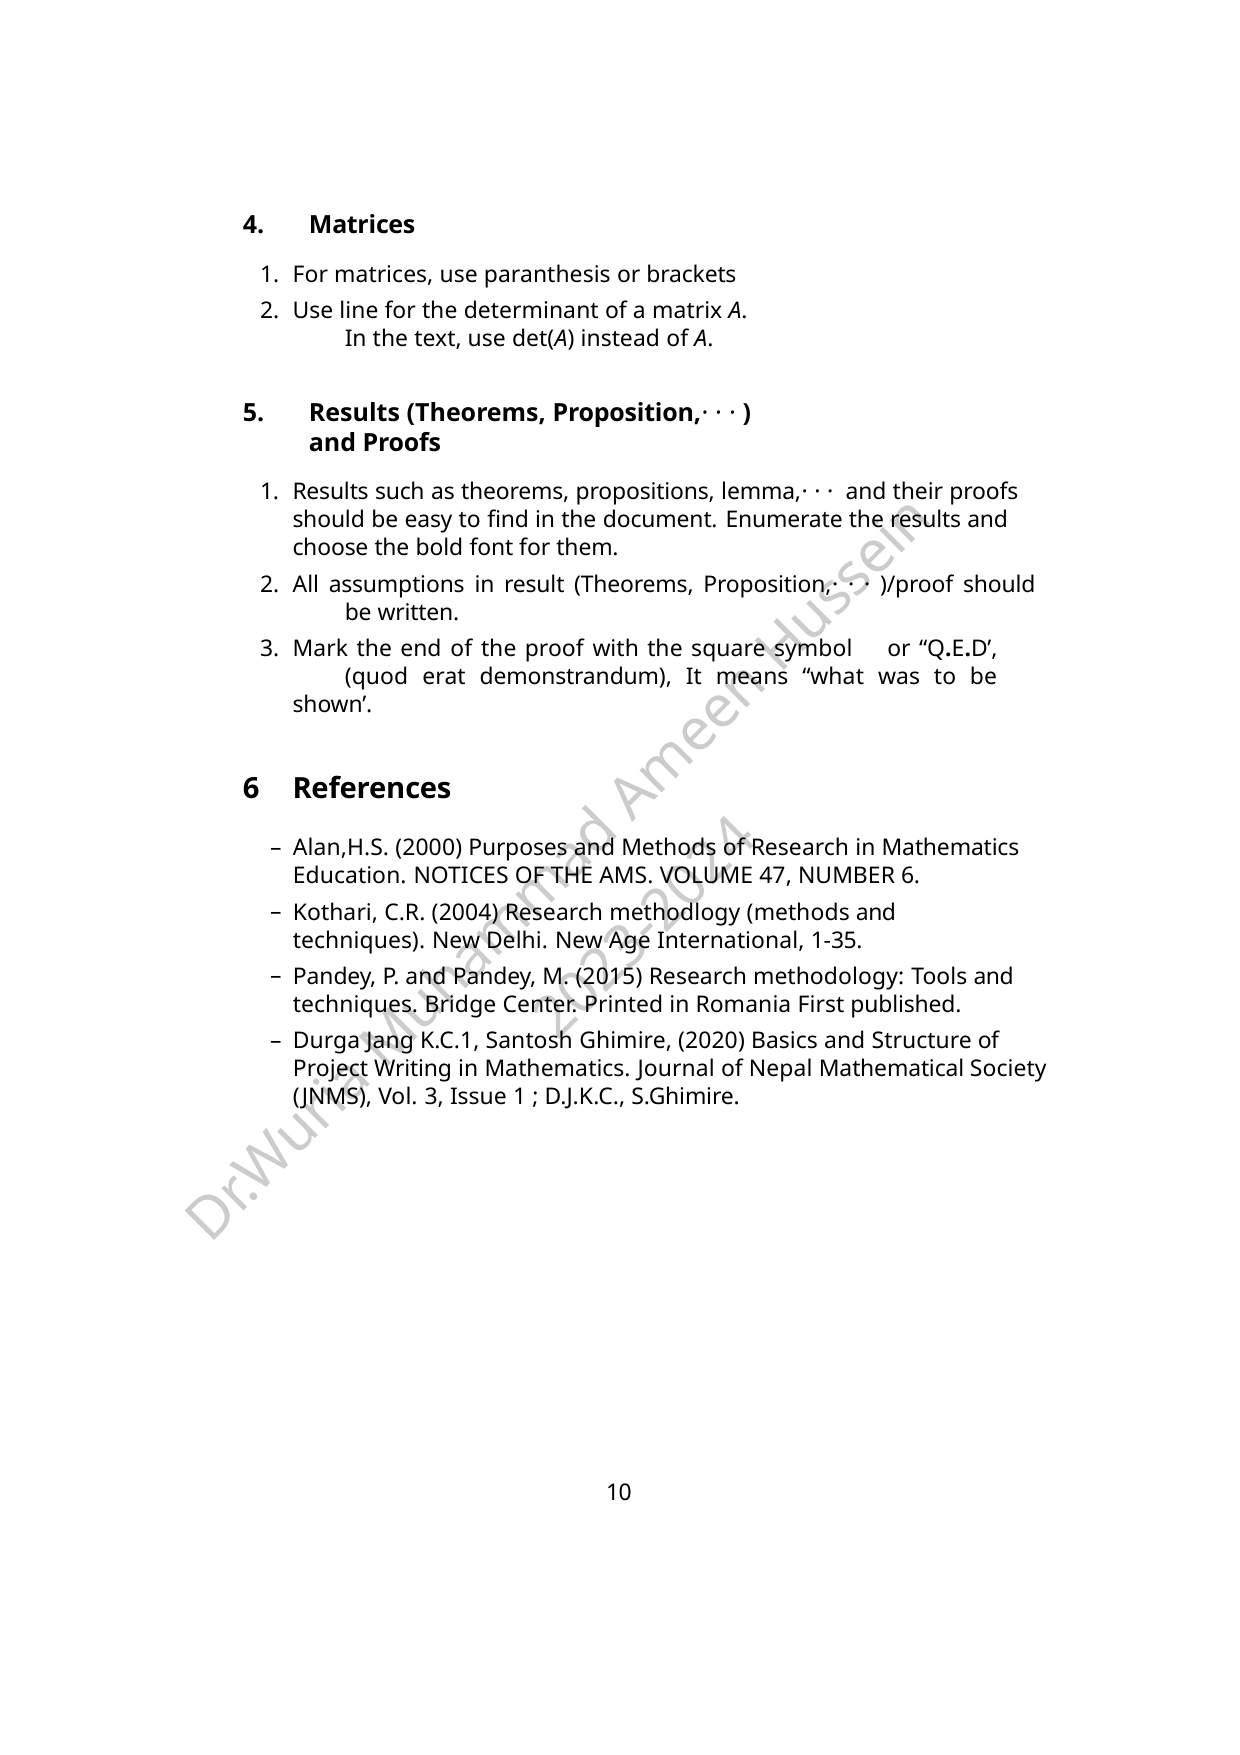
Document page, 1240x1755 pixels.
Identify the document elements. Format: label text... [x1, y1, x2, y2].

text_box Matrices For matrices, use paranthesis or brackets Use line for the determinant of a matrix A. In the text, use det(A) instead of A. Results (Theorems, Proposition,· · · ) and Proofs Results such as theorems, propositions, lemma,· · · and their proofs should be easy to find in the document. Enumerate the results and choose the bold font for them. All assumptions in result (Theorems, Proposition,· · · )/proof should be written. Mark the end of the proof with the square symbol or “Q.E.D’, (quod erat demonstrandum), It means “what was to be shown’. References Alan,H.S. (2000) Purposes and Methods of Research in Mathematics Education. NOTICES OF THE AMS. VOLUME 47, NUMBER 6. Kothari, C.R. (2004) Research methodlogy (methods and techniques). New Delhi. New Age International, 1-35. Pandey, P. and Pandey, M. (2015) Research methodology: Tools and techniques. Bridge Center. Printed in Romania First published. Durga Jang K.C.1, Santosh Ghimire, (2020) Basics and Structure of Project Writing in Mathematics. Journal of Nepal Mathematical Society (JNMS), Vol. 3, Issue 1 ; D.J.K.C., S.Ghimire. [240, 206, 1055, 1110]
text_box Dr.Wuria Muhammad Ameen Hussein [177, 1110, 362, 1253]
slide_number 10 [599, 1477, 643, 1755]
